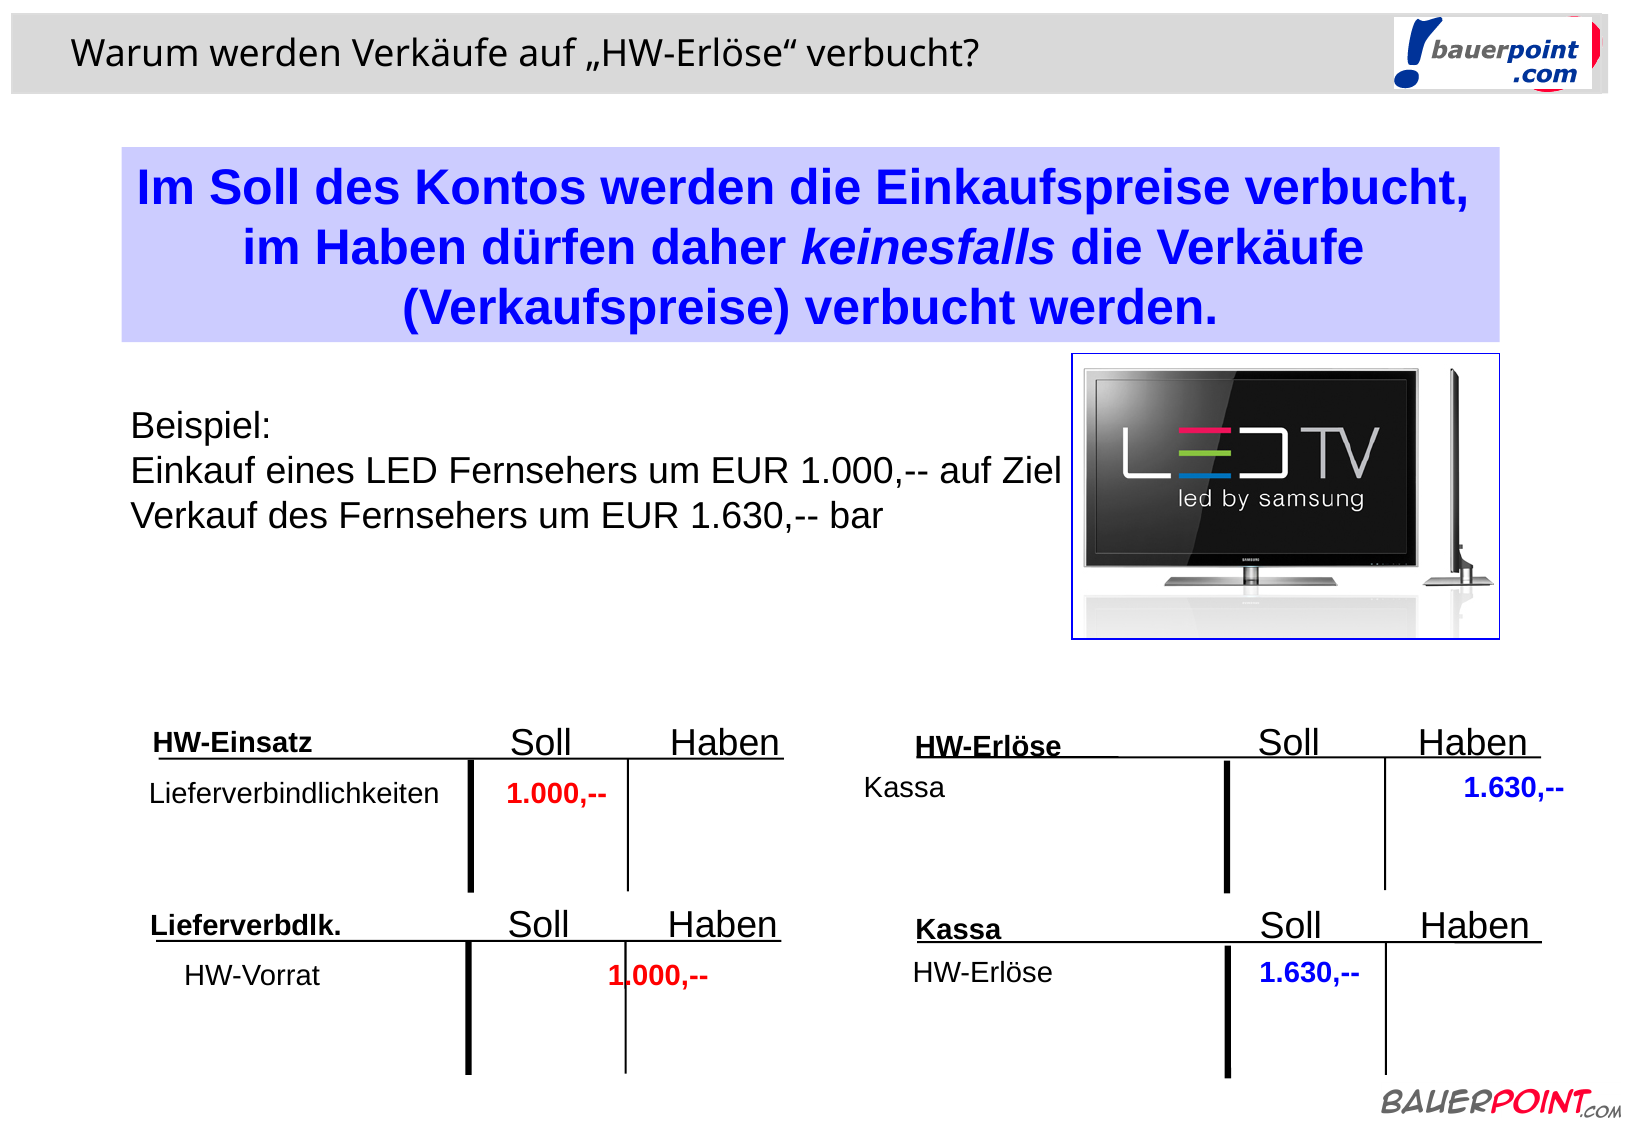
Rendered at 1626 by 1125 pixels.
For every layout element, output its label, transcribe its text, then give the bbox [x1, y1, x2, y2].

text_box HW-Erlöse 1.630,-- [1228, 954, 1376, 1031]
text_box Lieferverbindlichkeiten 1.000,-- [471, 770, 623, 852]
text_box Kassa 1.630,-- [848, 760, 1227, 846]
text_box Lieferverbindlichkeiten 1.000,-- [133, 766, 470, 852]
text_box [12, 14, 1601, 94]
text_box Lieferverbdlk. [135, 898, 358, 949]
text_box Soll Haben [1191, 893, 1546, 954]
text_box HW-Vorrat 1.000,-- [169, 949, 468, 1035]
text_box Soll Haben [1190, 710, 1544, 771]
text_box Kassa [900, 902, 1017, 945]
picture [1072, 353, 1499, 639]
text_box Beispiel: Einkauf eines LED Fernsehers um EUR 1.000,-- auf Ziel Verkauf des Fernsehers um EUR 1.630,-- bar [115, 393, 1067, 544]
text_box Kassa 1.630,-- [1228, 760, 1580, 846]
text_box HW-Erlöse 1.630,-- [897, 945, 1227, 1031]
picture [1511, 8, 1609, 102]
text_box Soll Haben [442, 709, 796, 770]
text_box HW-Erlöse [899, 719, 1078, 760]
text_box Im Soll des Kontos werden die Einkaufspreise verbucht, im Haben dürfen daher keinesfalls die Verkäufe (Verkaufspreise) verbucht werden. [121, 147, 1500, 343]
picture [1394, 17, 1592, 89]
picture [1381, 1082, 1621, 1118]
text_box HW-Einsatz [137, 716, 329, 766]
text_box Soll Haben [439, 892, 793, 953]
text_box HW-Vorrat 1.000,-- [469, 953, 725, 1035]
